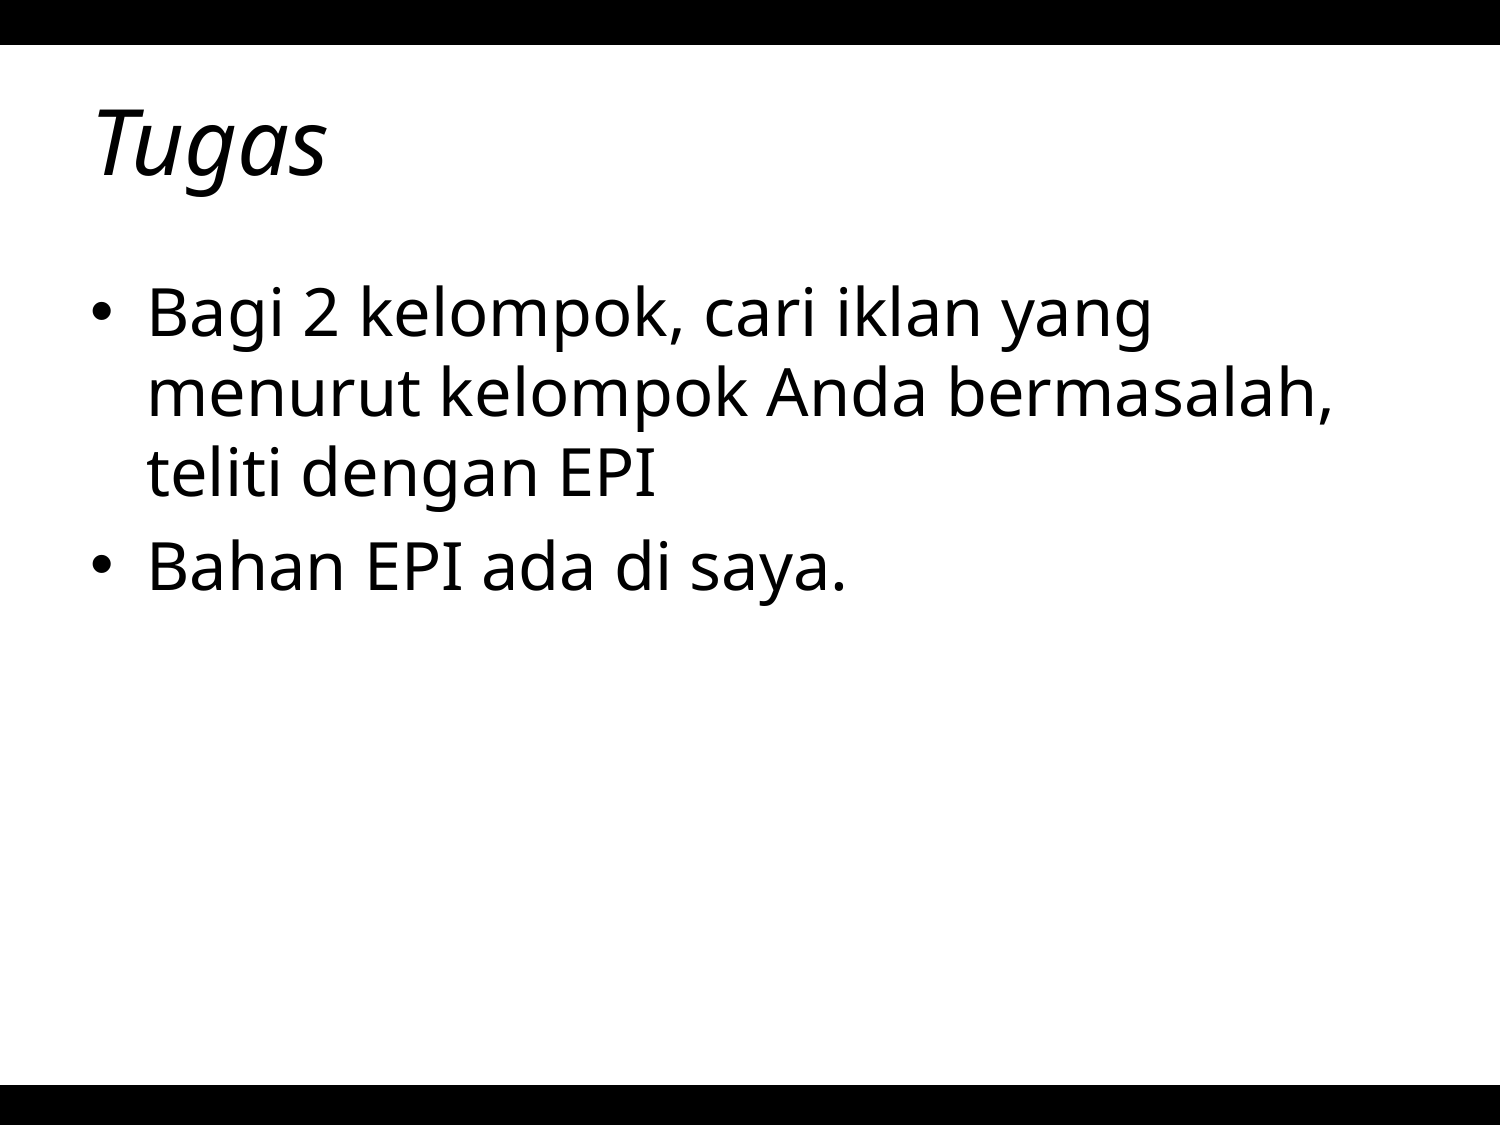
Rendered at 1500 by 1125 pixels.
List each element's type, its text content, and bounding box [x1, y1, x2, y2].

list Bagi 2 kelompok, cari iklan yang menurut kelompok Anda bermasalah, teliti dengan EPI Bahan EPI ada di saya. [75, 262, 1425, 1005]
title Tugas [75, 45, 1425, 233]
